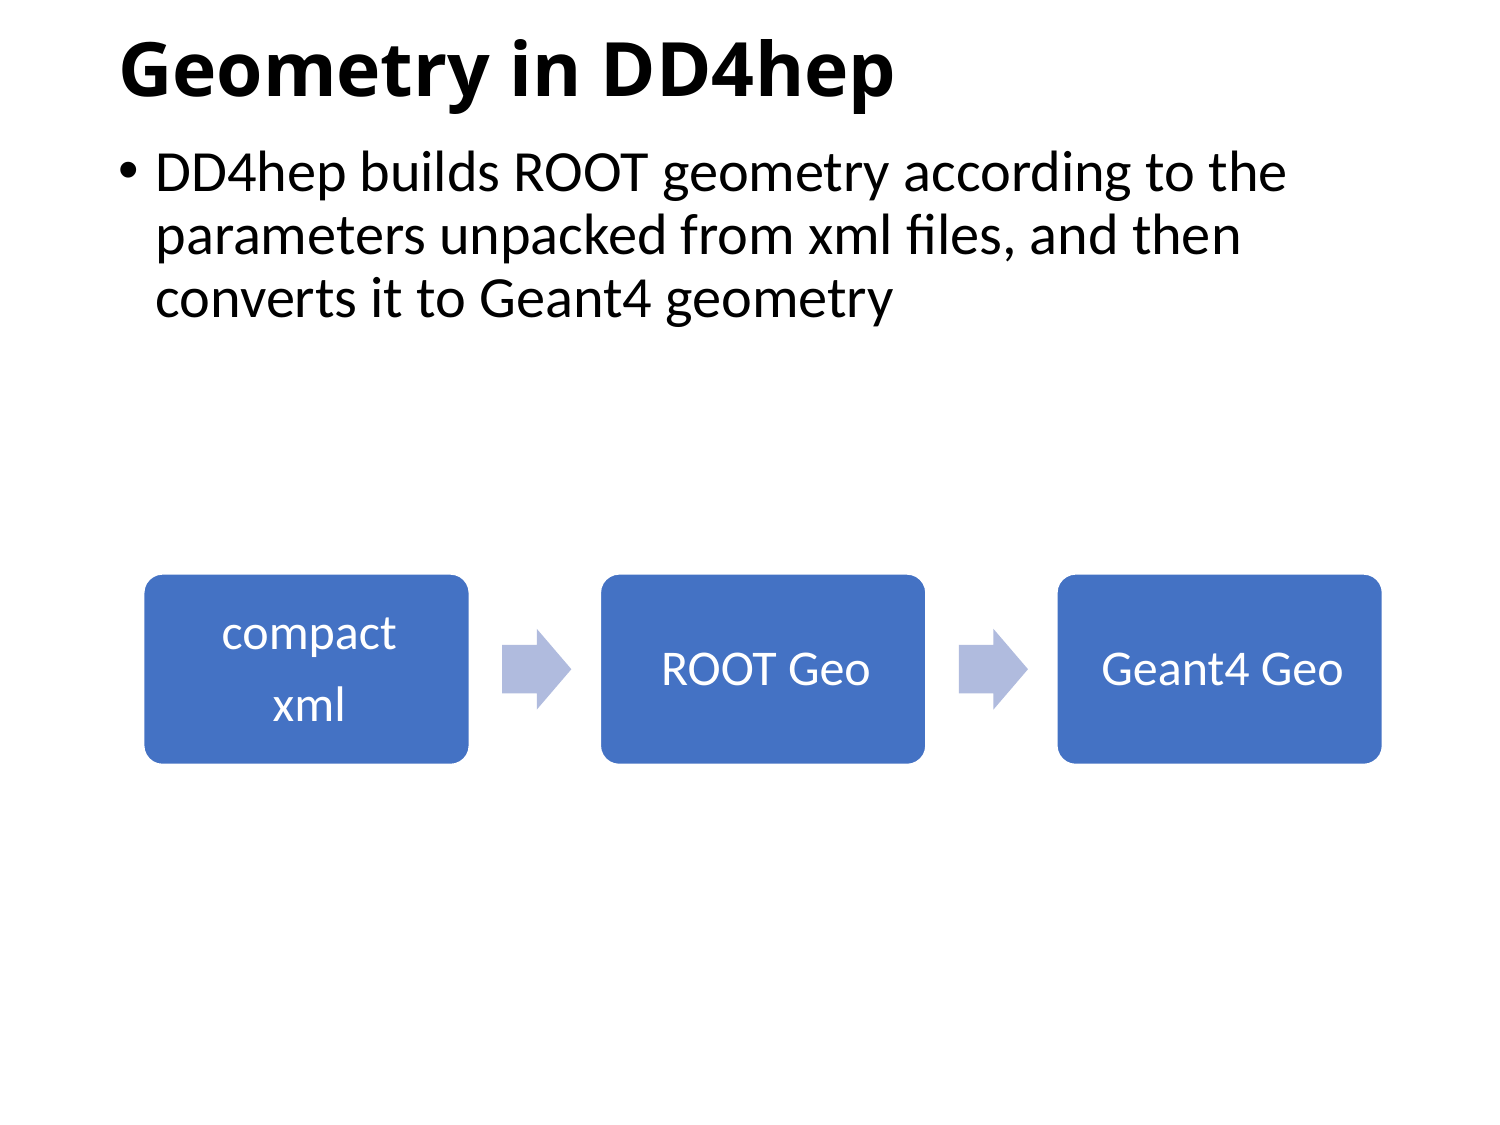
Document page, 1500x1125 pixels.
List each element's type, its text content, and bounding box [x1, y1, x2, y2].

title Geometry in DD4hep [103, 22, 1397, 122]
list DD4hep builds ROOT geometry according to the parameters unpacked from xml files, and then converts it to Geant4 geometry [103, 134, 1397, 1014]
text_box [142, 573, 1384, 765]
